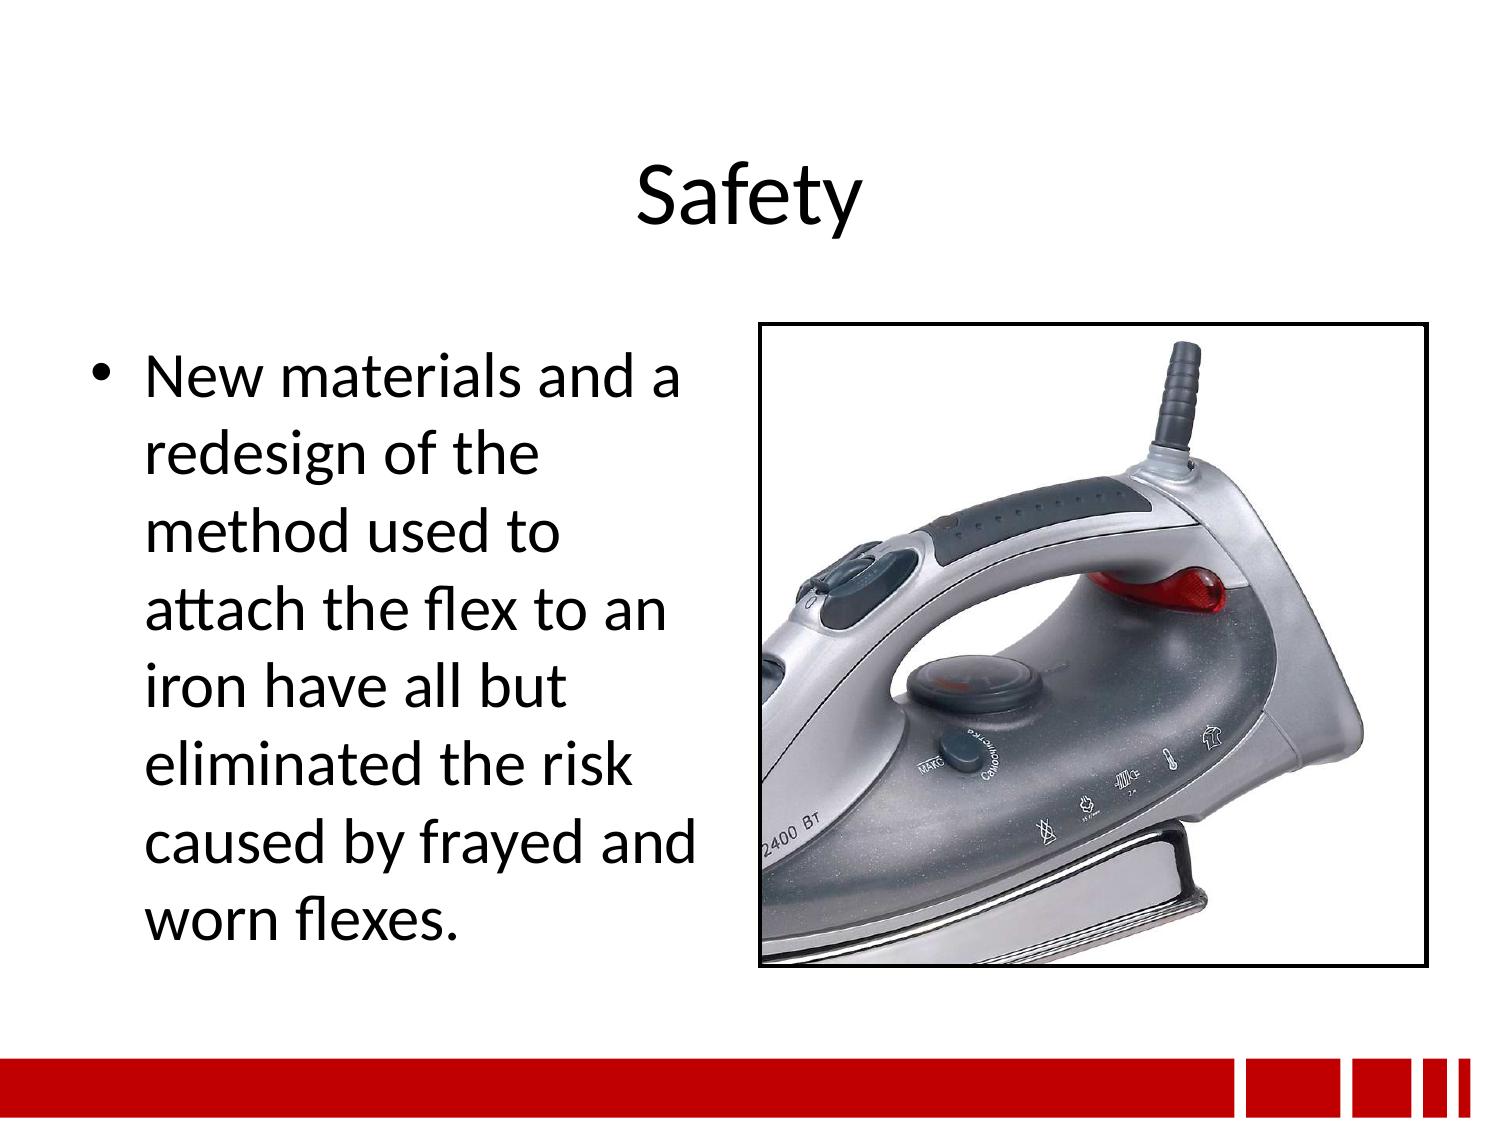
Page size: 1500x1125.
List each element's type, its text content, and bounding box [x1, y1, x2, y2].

picture [761, 326, 1425, 964]
title Safety [75, 75, 1425, 300]
list New materials and a redesign of the method used to attach the flex to an iron have all but eliminated the risk caused by frayed and worn flexes. [75, 324, 738, 963]
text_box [0, 1058, 1471, 1118]
